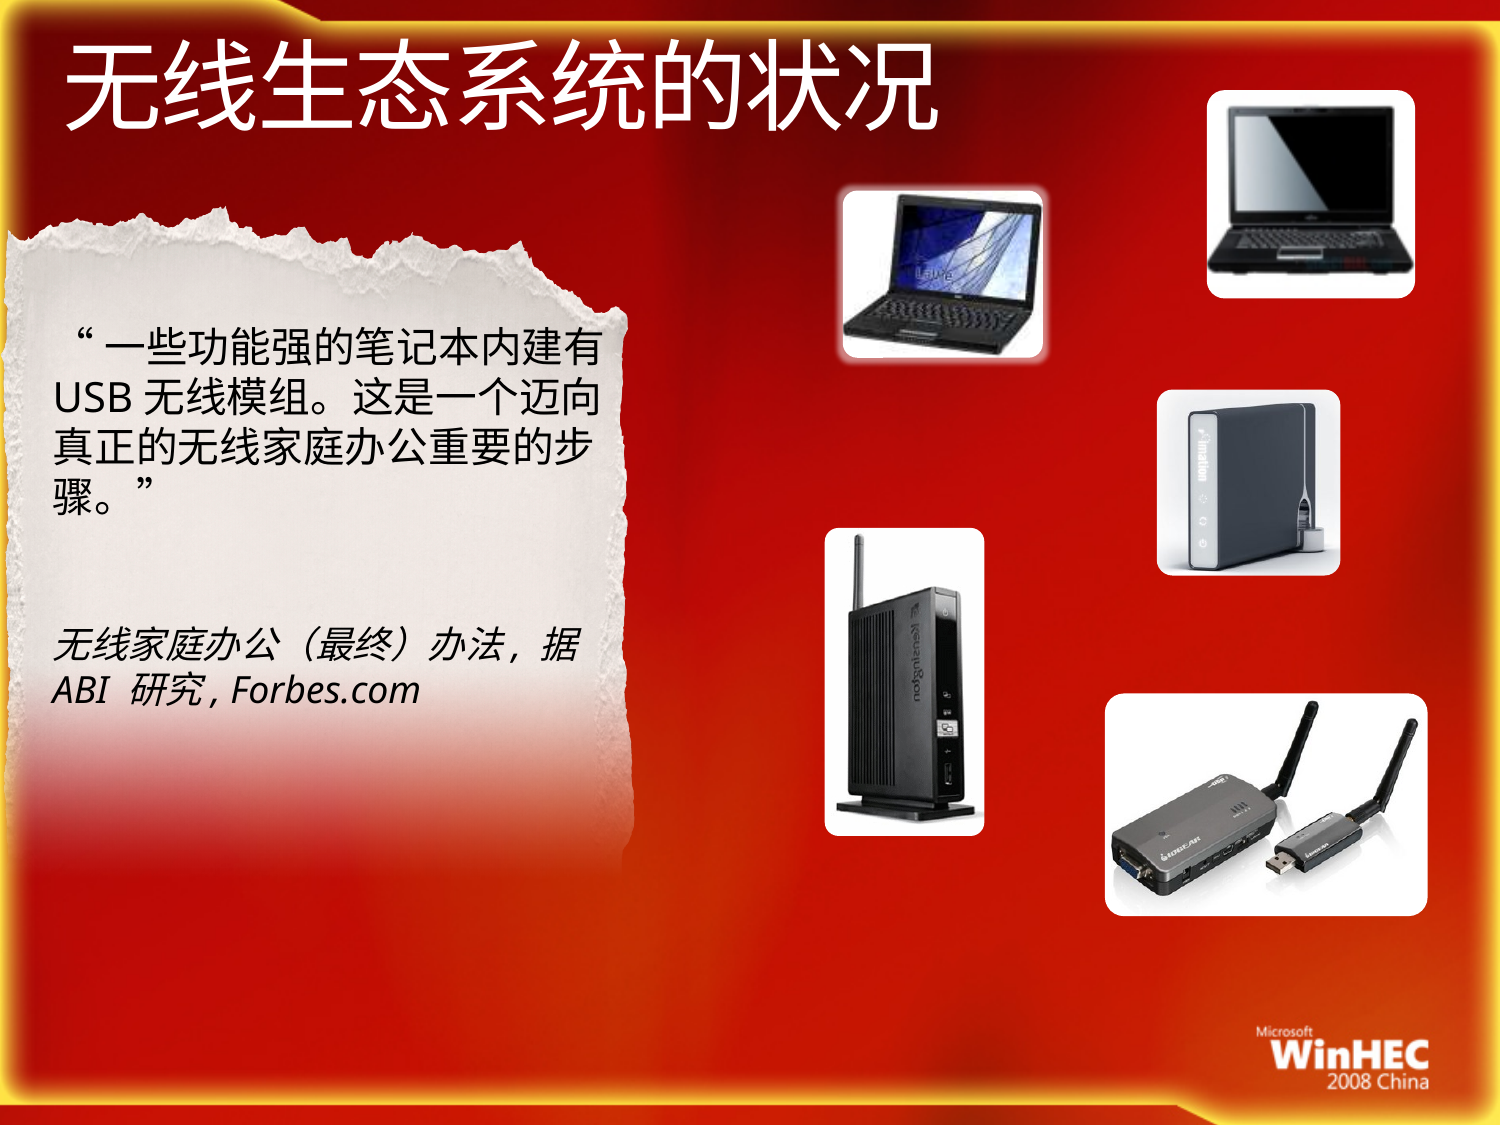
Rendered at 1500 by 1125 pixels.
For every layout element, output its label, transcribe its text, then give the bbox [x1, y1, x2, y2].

title 无线生态系统的状况 [62, 37, 1438, 147]
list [0, 204, 635, 881]
picture [0, 0, 1500, 1125]
